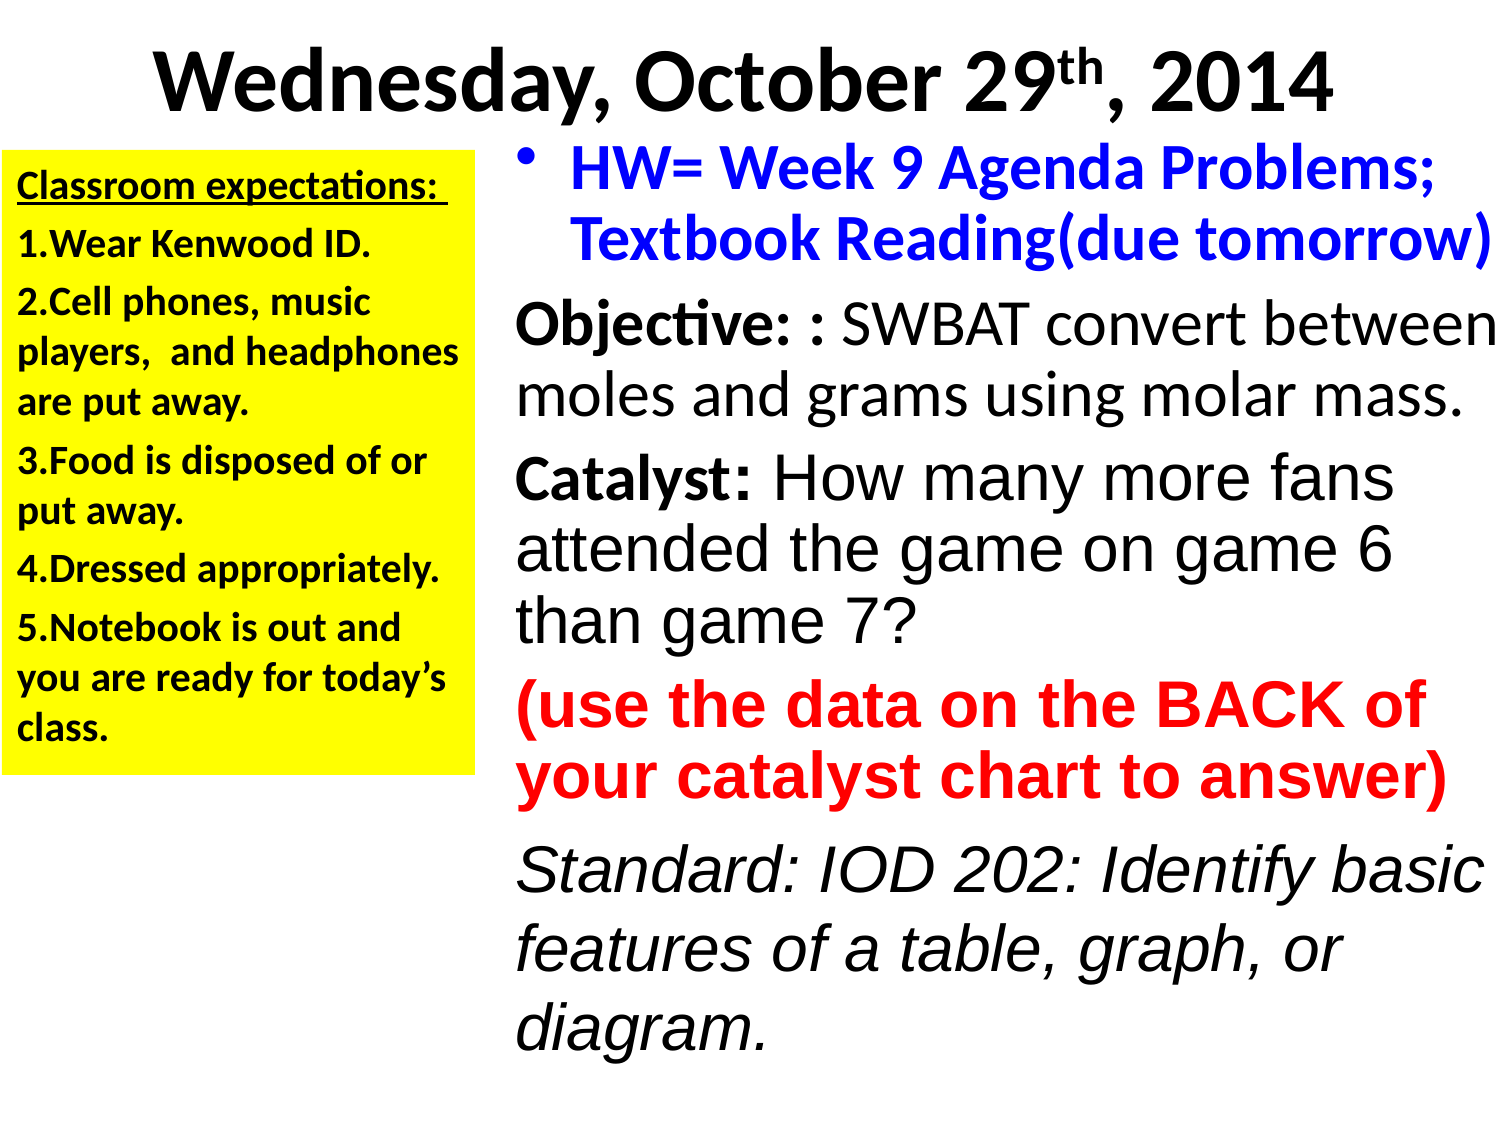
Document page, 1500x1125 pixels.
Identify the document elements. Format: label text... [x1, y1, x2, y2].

list Classroom expectations: Wear Kenwood ID. Cell phones, music players, and headphones are put away. Food is disposed of or put away. Dressed appropriately. Notebook is out and you are ready for today’s class. [1, 149, 476, 776]
list HW= Week 9 Agenda Problems; Textbook Reading(due tomorrow) Objective: : SWBAT convert between moles and grams using molar mass. Catalyst: How many more fans attended the game on game 6 than game 7? (use the data on the BACK of your catalyst chart to answer) Standard: IOD 202: Identify basic features of a table, graph, or diagram. [499, 124, 1500, 1074]
title Wednesday, October 29th, 2014 [74, 0, 1413, 138]
